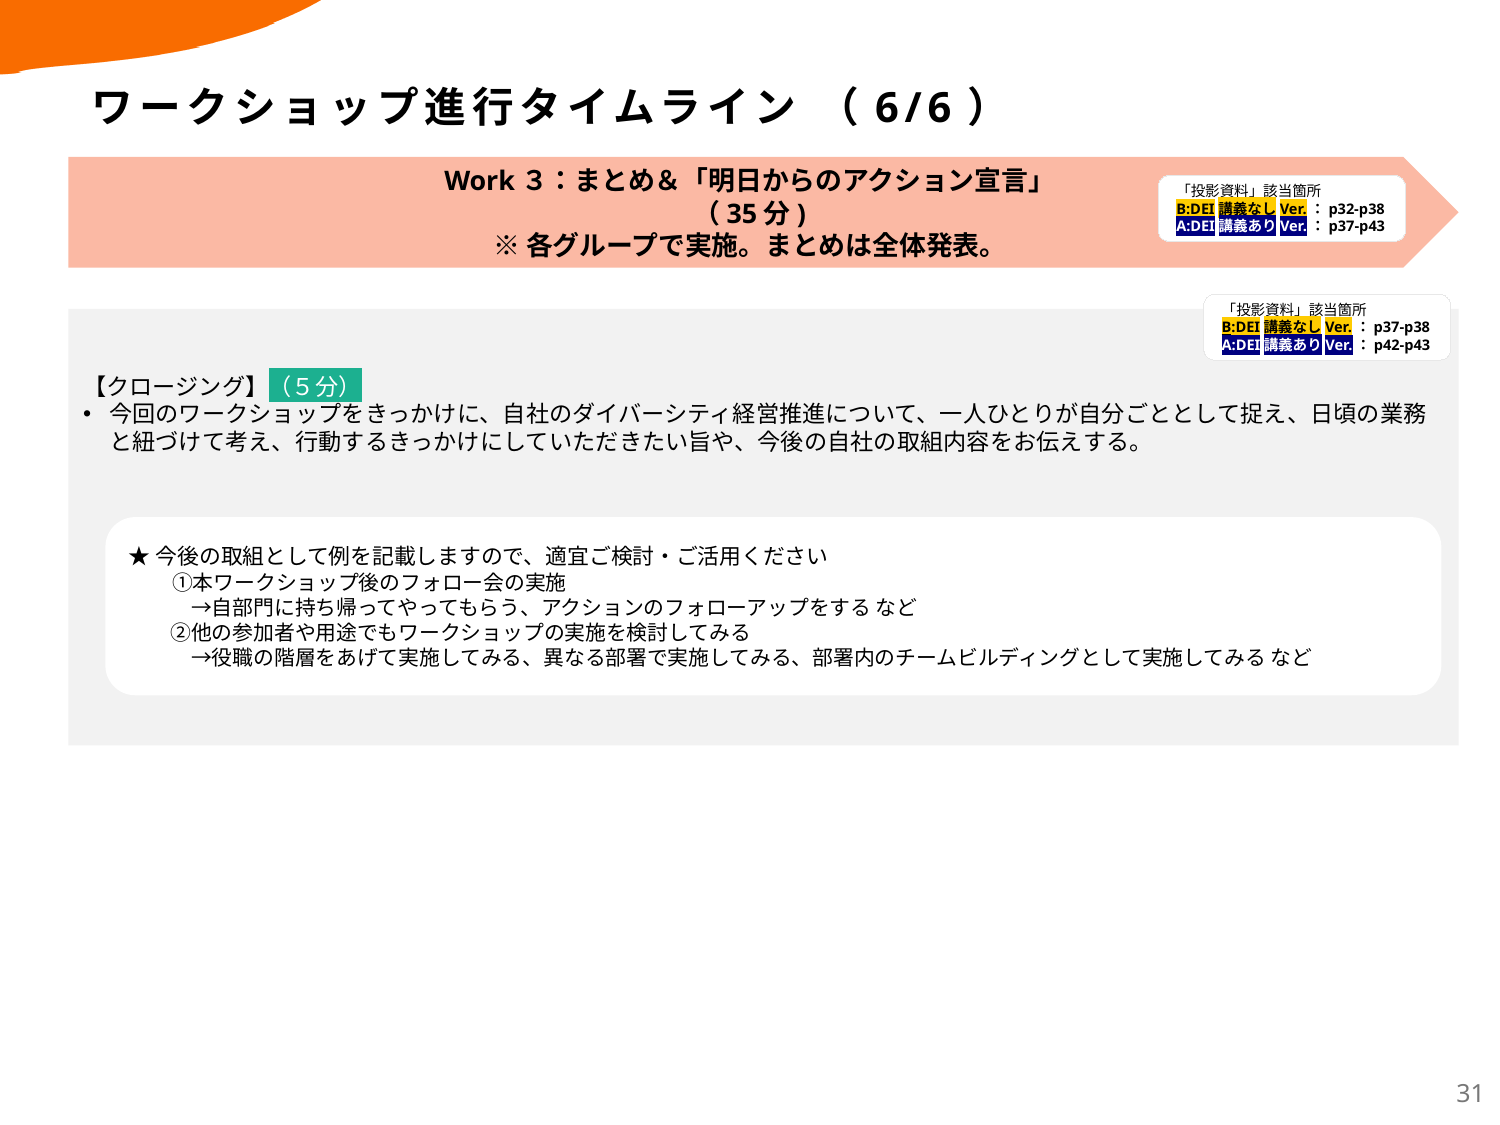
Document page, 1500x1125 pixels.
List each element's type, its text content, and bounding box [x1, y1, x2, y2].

text_box 【クロージング】（５分） 今回のワークショップをきっかけに、自社のダイバーシティ経営推進について、一人ひとりが自分ごととして捉え、日頃の業務と紐づけて考え、行動するきっかけにしていただきたい旨や、今後の自社の取組内容をお伝えする。 [68, 308, 1459, 746]
text_box ★今後の取組として例を記載しますので、適宜ご検討・ご活用ください ①本ワークショップ後のフォロー会の実施 →自部門に持ち帰ってやってもらう、アクションのフォローアップをする など ②他の参加者や用途でもワークショップの実施を検討してみる →役職の階層をあげて実施してみる、異なる部署で実施してみる、部署内のチームビルディングとして実施してみる など [103, 515, 1443, 697]
picture [0, 0, 1500, 1125]
slide_number 31 [1162, 1064, 1500, 1125]
text_box 「投影資料」該当箇所 B:DEI講義なしVer.：p32-p38 A:DEI講義ありVer.：p37-p43 [1158, 175, 1406, 242]
text_box Work３：まとめ＆「明日からのアクション宣言」 （35分) ※各グループで実施。まとめは全体発表。 [68, 156, 1459, 268]
text_box 「投影資料」該当箇所 B:DEI講義なしVer.：p37-p38 A:DEI講義ありVer.：p42-p43 [1203, 294, 1451, 361]
title ワークショップ進行タイムライン （6/6） [76, 0, 1371, 156]
